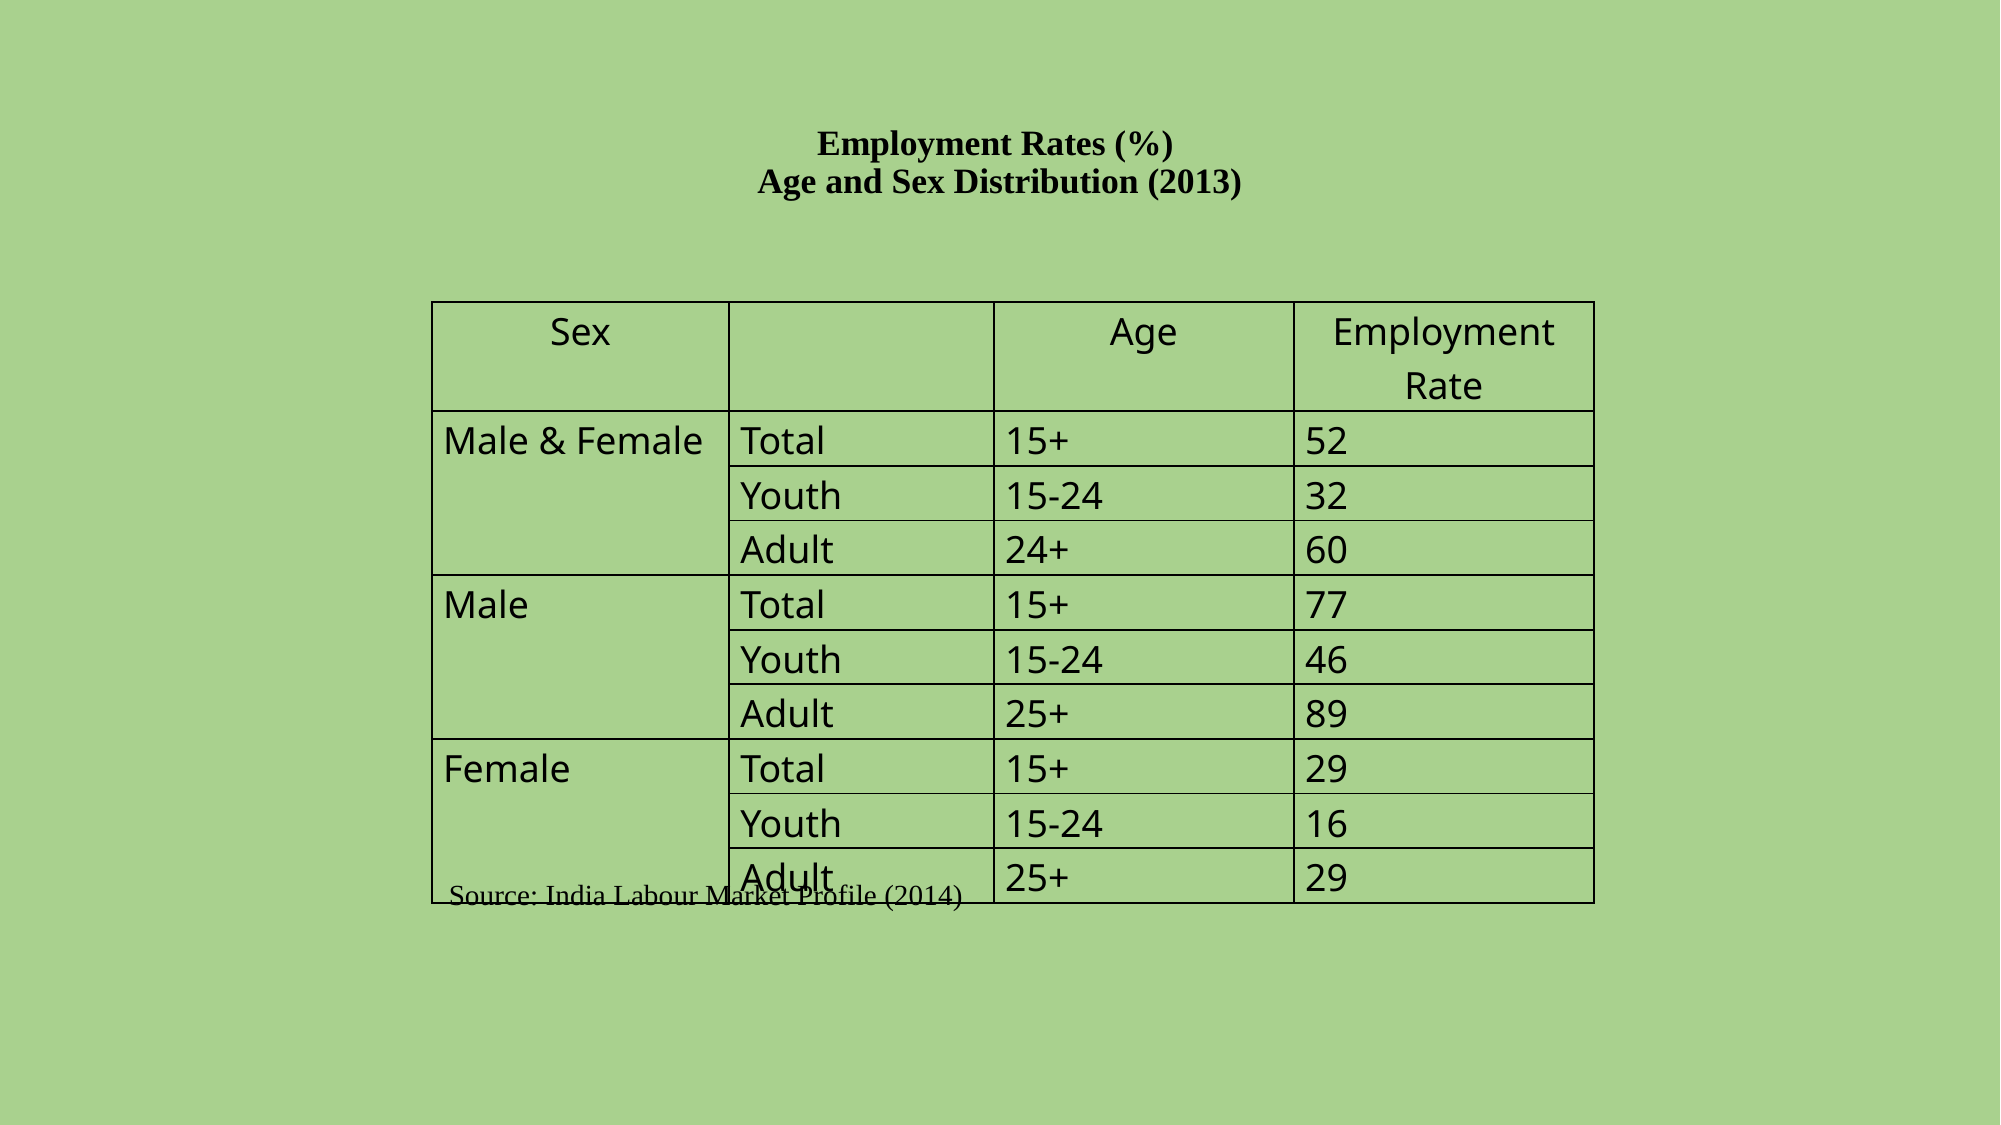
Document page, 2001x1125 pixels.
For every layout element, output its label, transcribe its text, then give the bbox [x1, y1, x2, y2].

table_cell Adult [730, 849, 993, 859]
table_cell 52 [1295, 412, 1593, 465]
table_cell Total [730, 576, 993, 629]
table_header Sex [433, 303, 728, 410]
table_cell 29 [1295, 740, 1593, 793]
table_cell 15+ [995, 740, 1293, 793]
table_cell 25+ [995, 685, 1293, 738]
table_cell 29 [1295, 849, 1593, 902]
table_cell 15+ [995, 576, 1293, 629]
table_cell 77 [1295, 576, 1593, 629]
table_cell Youth [730, 631, 993, 683]
text_box Source: India Labour Market Profile (2014) [433, 859, 1475, 929]
table_cell Adult [730, 685, 993, 738]
table_cell Male [433, 576, 728, 738]
table_cell Youth [730, 467, 993, 520]
table_cell 15-24 [995, 631, 1293, 683]
table_cell Male & Female [433, 412, 728, 574]
table_cell Total [730, 412, 993, 465]
table_cell 32 [1295, 467, 1593, 520]
table_cell 24+ [995, 521, 1293, 574]
table_cell Total [730, 740, 993, 793]
table_cell 15+ [995, 412, 1293, 465]
table_cell 15-24 [995, 794, 1293, 847]
table_cell 25+ [995, 849, 1293, 859]
title Employment Rates (%) Age and Sex Distribution (2013) [137, 78, 1863, 252]
table_cell 15-24 [995, 467, 1293, 520]
table_cell 89 [1295, 685, 1593, 738]
table_cell Youth [730, 794, 993, 847]
table_cell Female [433, 740, 728, 859]
table_header Employment Rate [1295, 303, 1593, 410]
table_cell 60 [1295, 521, 1593, 574]
table_cell 16 [1295, 794, 1593, 847]
table_header Age [995, 303, 1293, 410]
table_header [730, 303, 993, 410]
table_cell Adult [730, 521, 993, 574]
table_cell 46 [1295, 631, 1593, 683]
